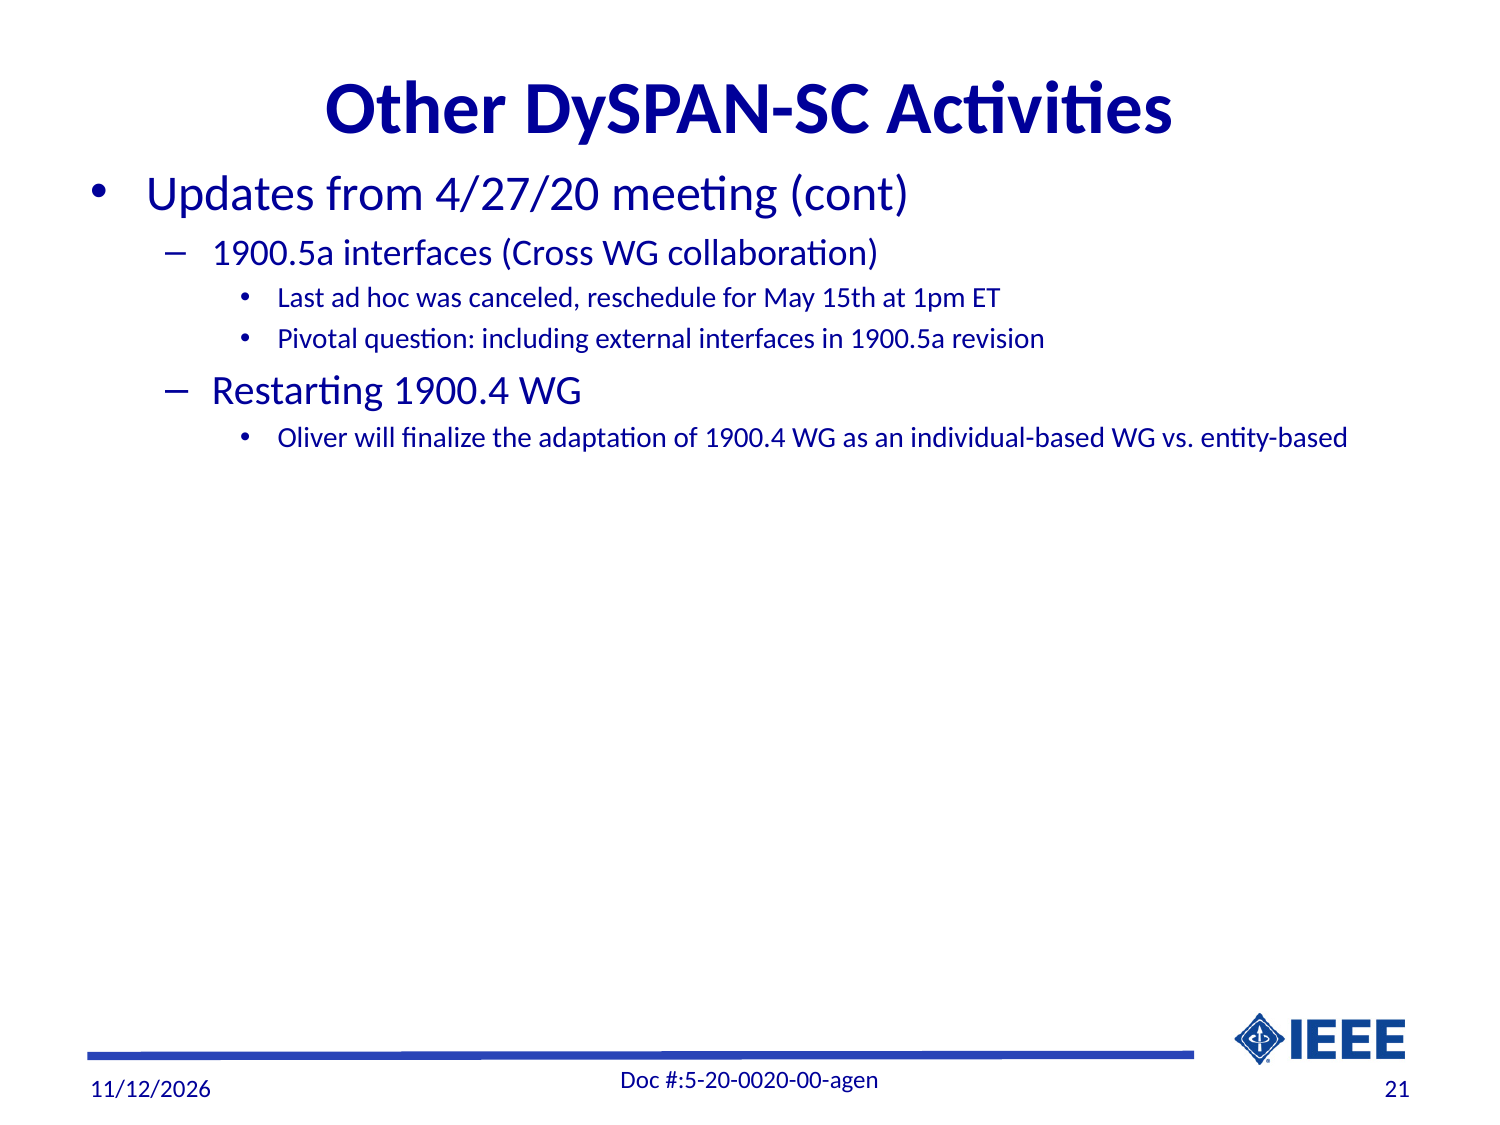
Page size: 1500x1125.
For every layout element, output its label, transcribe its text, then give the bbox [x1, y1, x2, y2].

list Updates from 4/27/20 meeting (cont) 1900.5a interfaces (Cross WG collaboration) Last ad hoc was canceled, reschedule for May 15th at 1pm ET Pivotal question: including external interfaces in 1900.5a revision Restarting 1900.4 WG Oliver will finalize the adaptation of 1900.4 WG as an individual-based WG vs. entity-based [75, 152, 1425, 1038]
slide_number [75, 1057, 425, 1118]
footer Doc #:5-20-0020-00-agen [496, 1054, 1004, 1103]
picture [1231, 1038, 1406, 1057]
title Other DySPAN-SC Activities [75, 45, 1425, 152]
slide_number 21 [1074, 1057, 1425, 1118]
